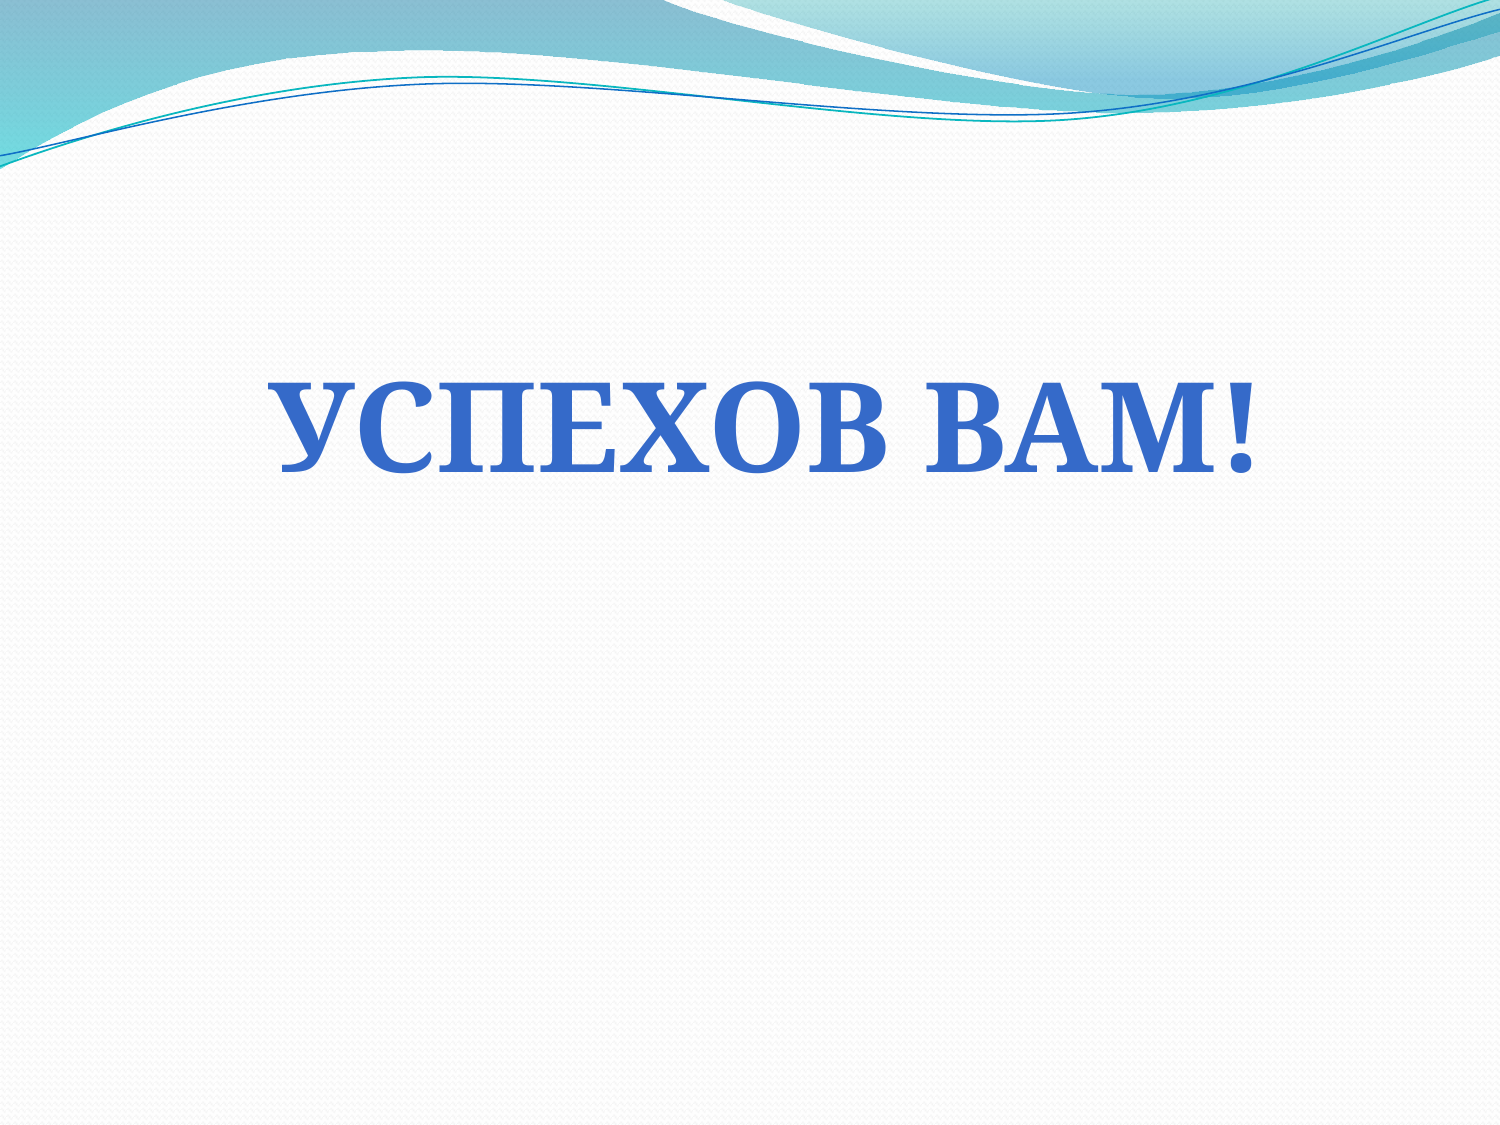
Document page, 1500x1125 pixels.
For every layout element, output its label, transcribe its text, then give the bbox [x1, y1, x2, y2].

text_box УСПЕХОВ ВАМ! [199, 339, 1336, 505]
